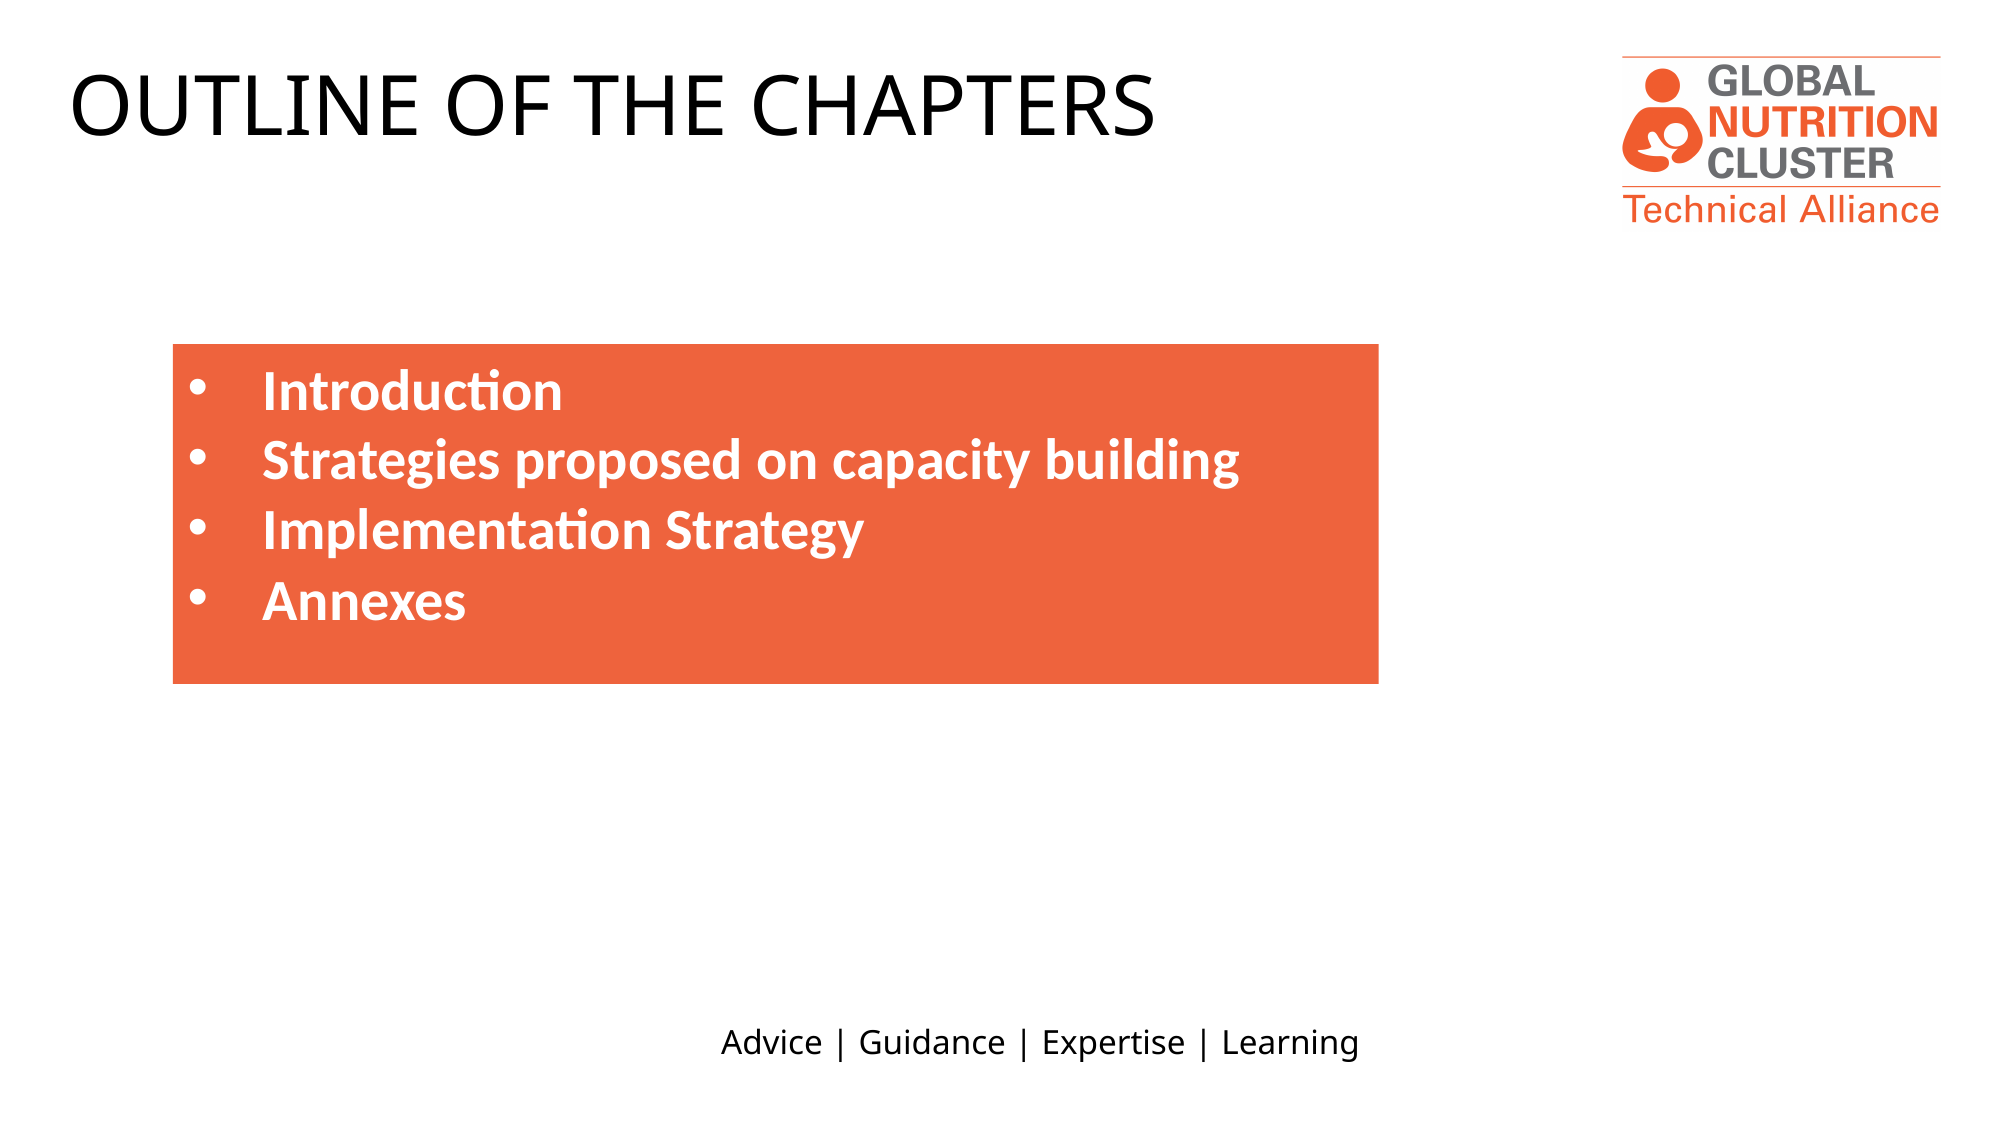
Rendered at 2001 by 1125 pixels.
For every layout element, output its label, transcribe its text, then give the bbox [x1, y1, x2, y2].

title OUTLINE OF THE CHAPTERS [53, 56, 1498, 175]
text_box Introduction Strategies proposed on capacity building Implementation Strategy Annexes [172, 344, 1379, 684]
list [1622, 56, 1941, 232]
